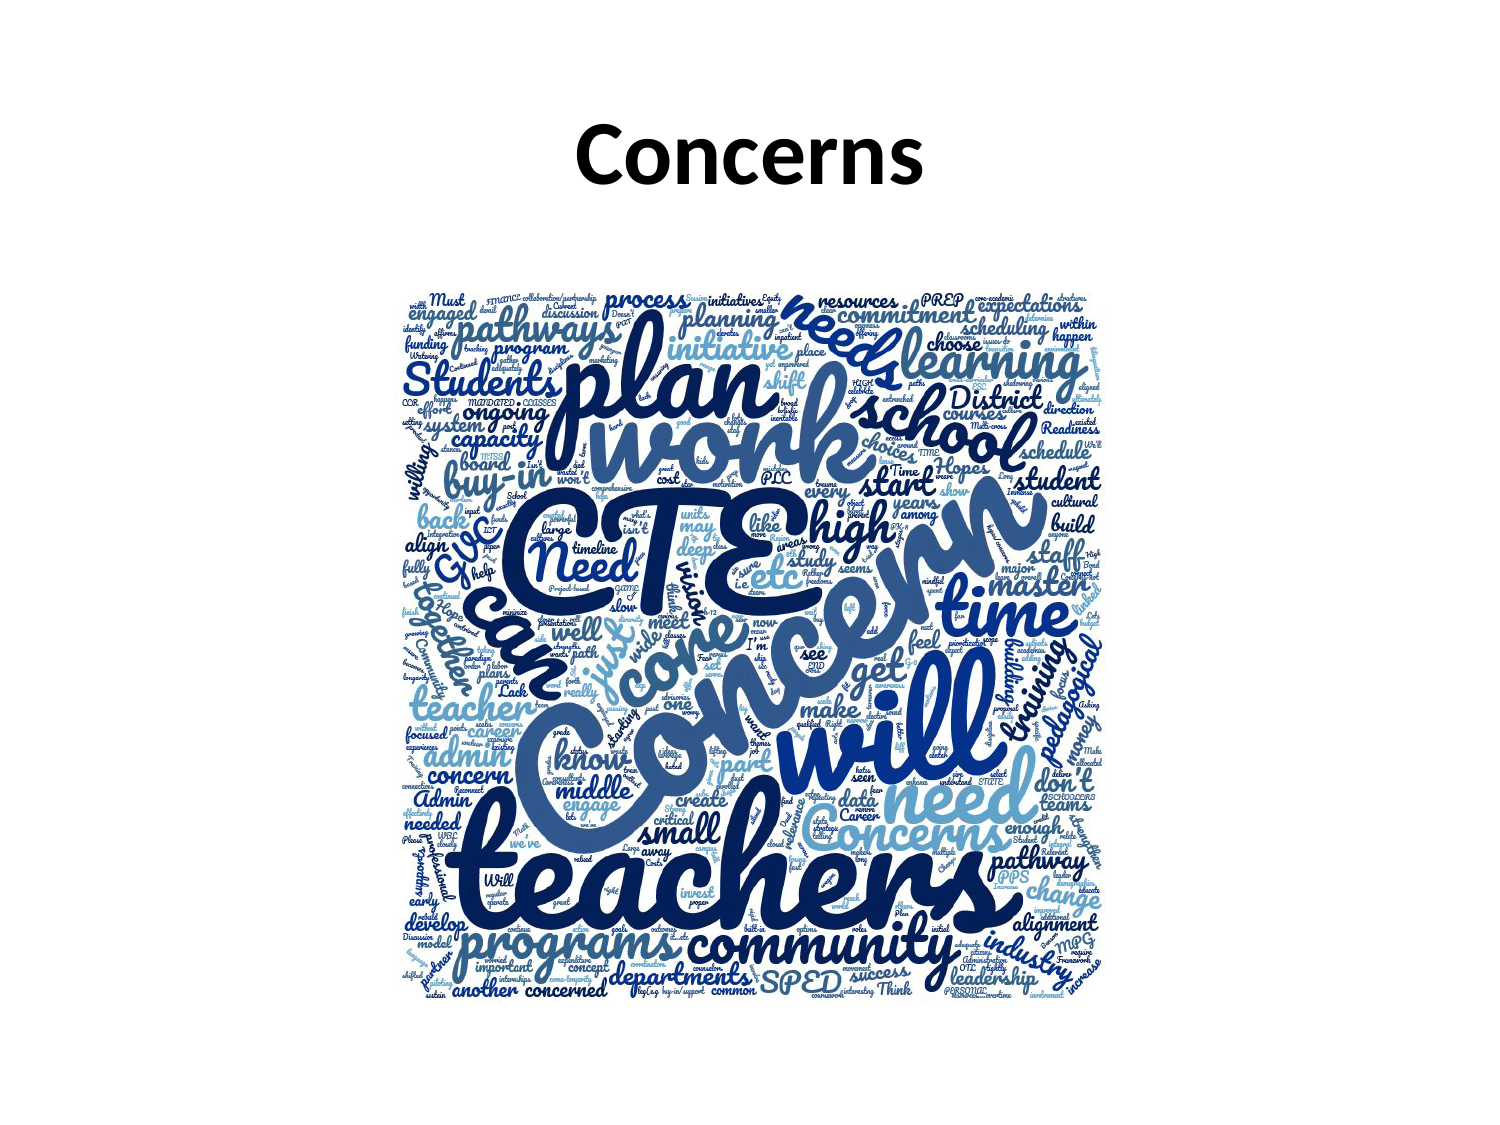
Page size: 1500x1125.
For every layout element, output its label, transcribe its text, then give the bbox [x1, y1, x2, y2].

title Concerns [0, 92, 1500, 207]
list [254, 262, 1246, 1006]
